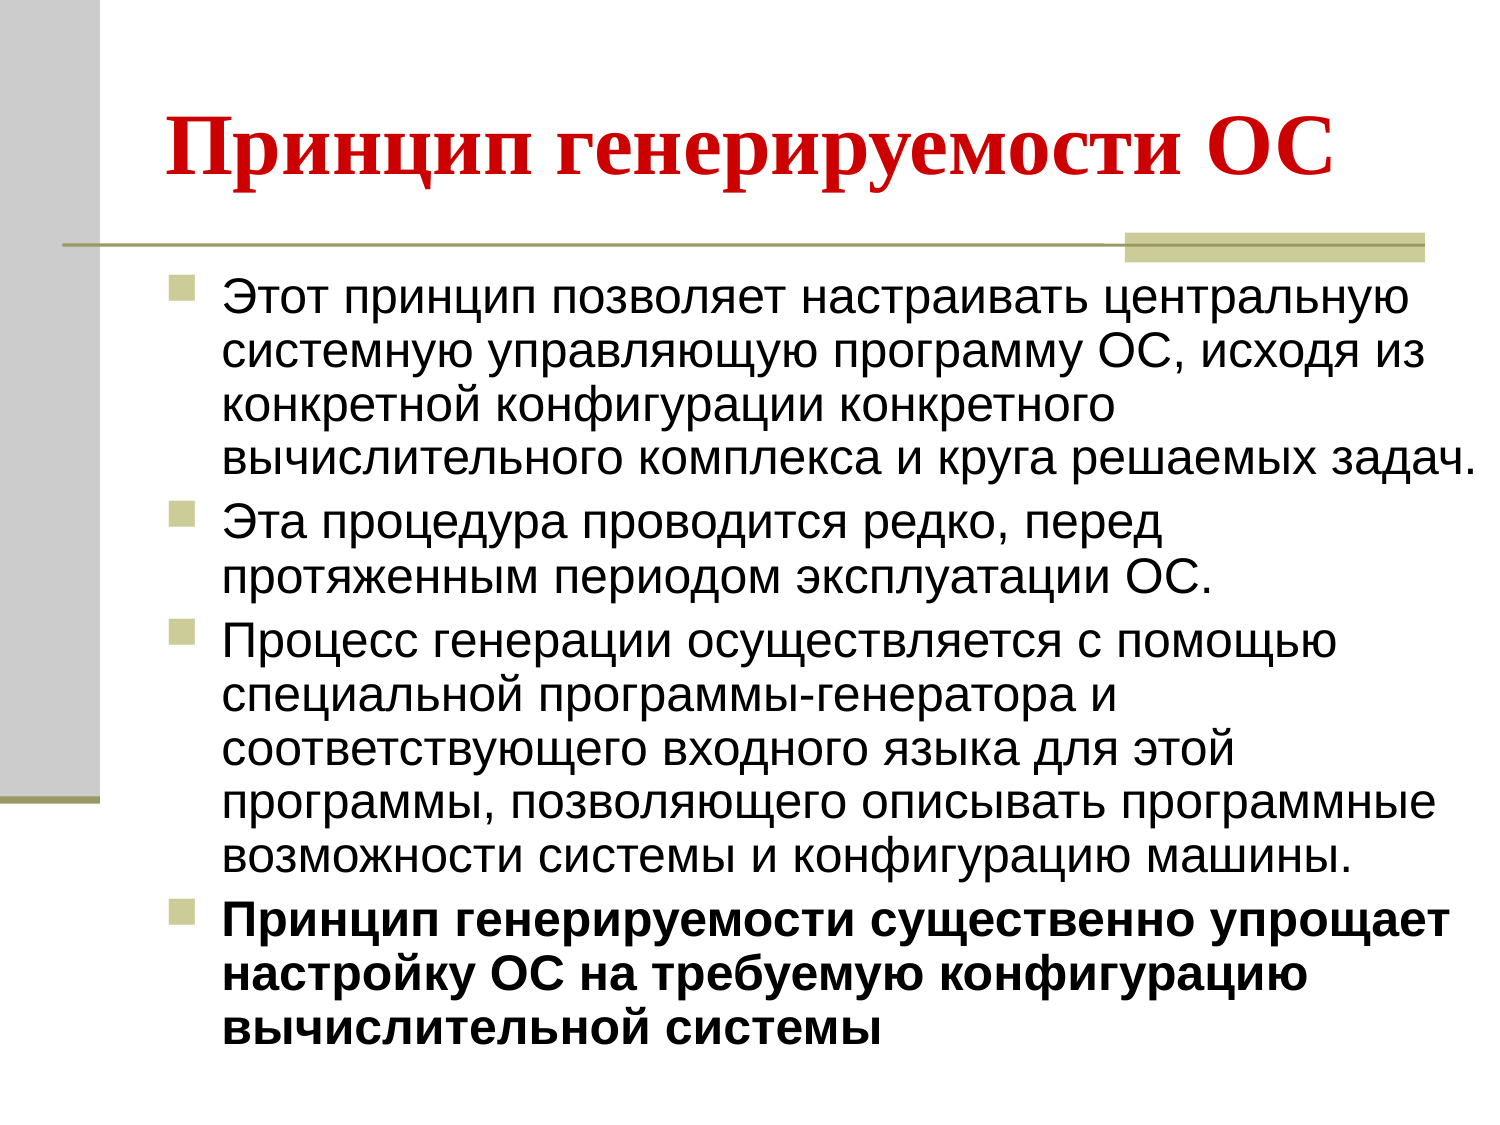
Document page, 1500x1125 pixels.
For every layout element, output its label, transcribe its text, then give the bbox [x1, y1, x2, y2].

title Принцип генерируемости ОС [150, 45, 1425, 234]
list Этот принцип позволяет настраивать центральную системную управляющую программу ОС, исходя из конкретной конфигурации конкретного вычислительного комплекса и круга решаемых задач. Эта процедура проводится редко, перед протяженным периодом эксплуатации ОС. Процесс генерации осуществляется с помощью специальной программы-генератора и соответствующего входного языка для этой программы, позволяющего описывать программные возможности системы и конфигурацию машины. Принцип генерируемости существенно упрощает настройку ОС на требуемую конфигурацию вычислительной системы [150, 262, 1500, 1125]
